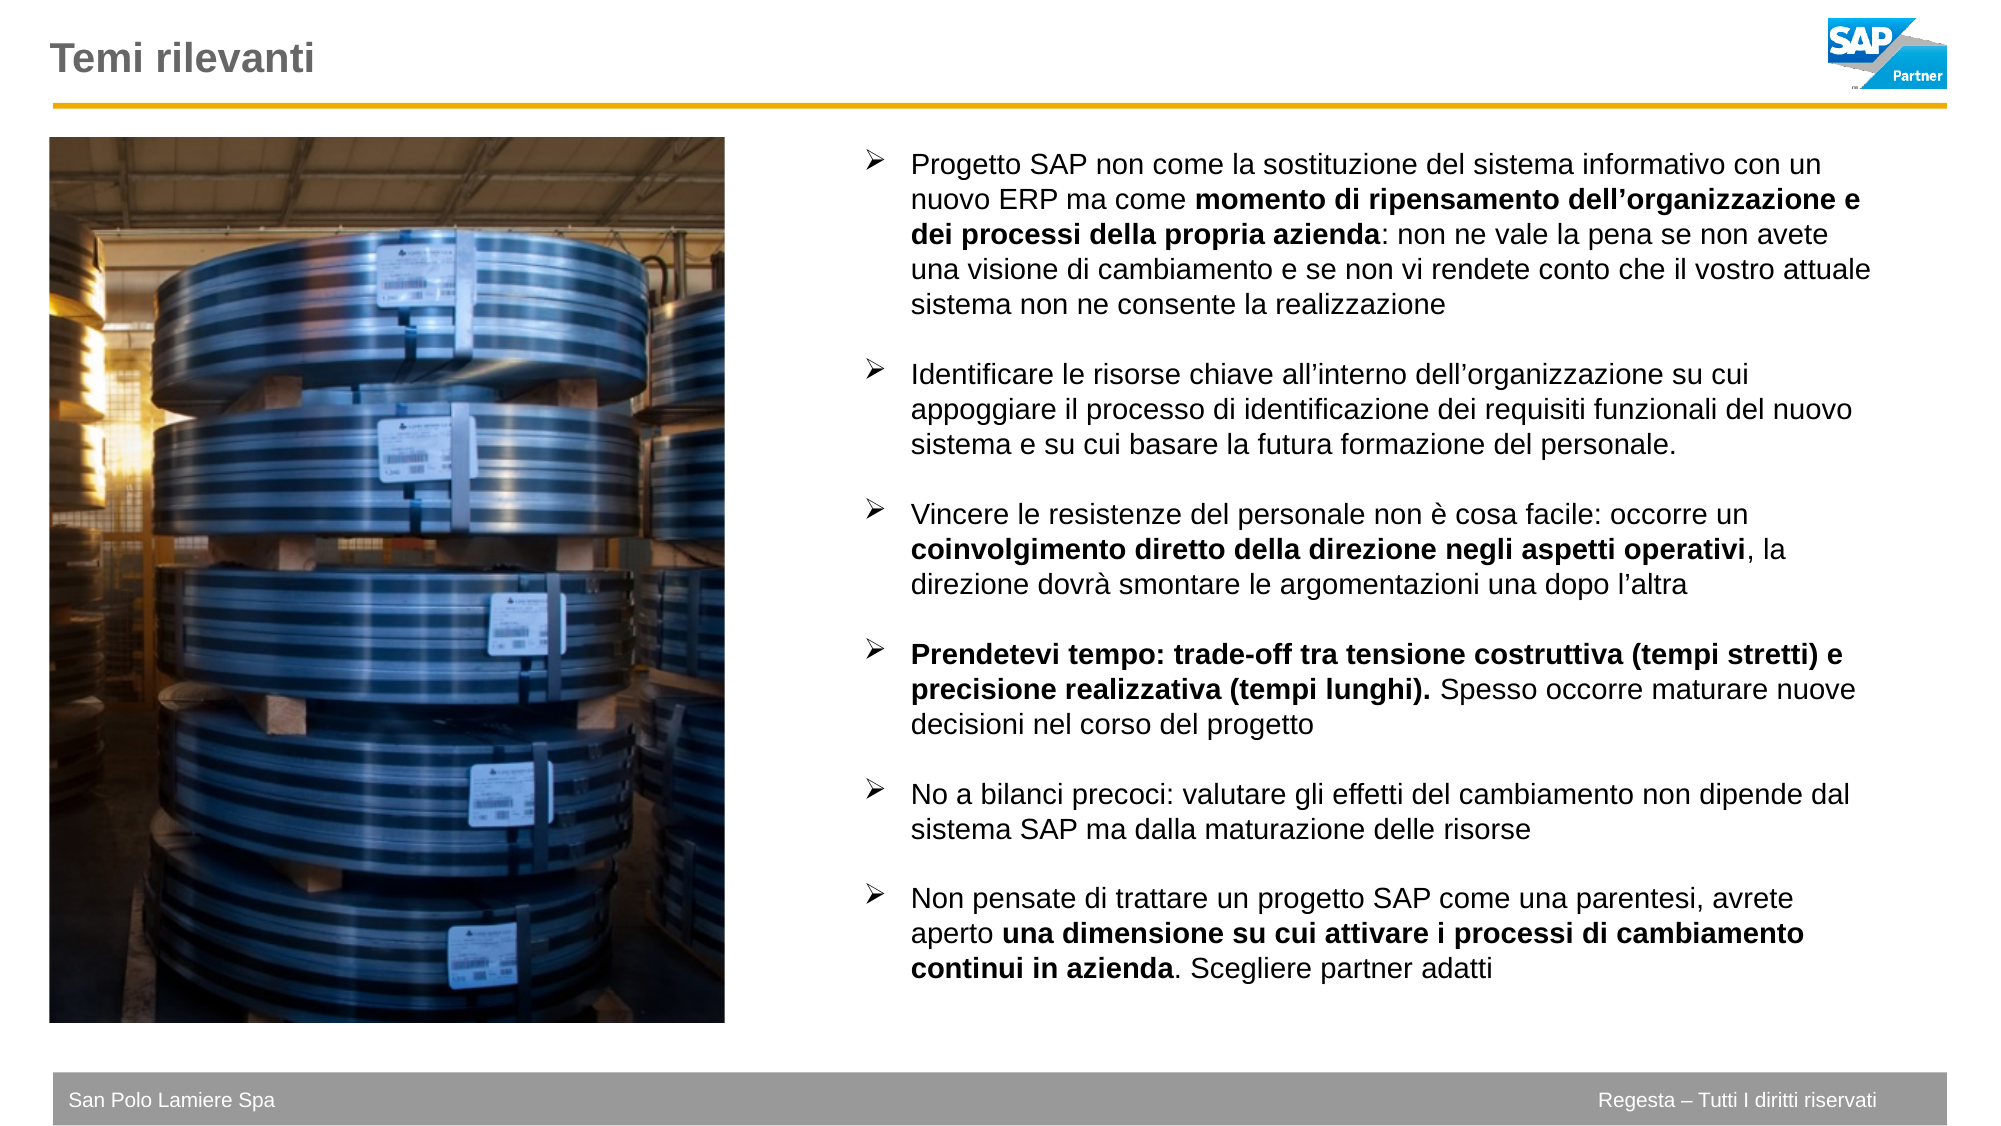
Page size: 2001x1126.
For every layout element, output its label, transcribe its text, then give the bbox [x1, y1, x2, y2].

picture [1828, 18, 1947, 89]
picture [49, 136, 725, 1023]
title Temi rilevanti [49, 0, 1450, 112]
picture [1922, 74, 1932, 80]
text_box Progetto SAP non come la sostituzione del sistema informativo con un nuovo ERP ma come momento di ripensamento dell’organizzazione e dei processi della propria azienda: non ne vale la pena se non avete una visione di cambiamento e se non vi rendete conto che il vostro attuale sistema non ne consente la realizzazione Identificare le risorse chiave all’interno dell’organizzazione su cui appoggiare il processo di identificazione dei requisiti funzionali del nuovo sistema e su cui basare la futura formazione del personale. Vincere le resistenze del personale non è cosa facile: occorre un coinvolgimento diretto della direzione negli aspetti operativi, la direzione dovrà smontare le argomentazioni una dopo l’altra Prendetevi tempo: trade-off tra tensione costruttiva (tempi stretti) e precisione realizzativa (tempi lunghi). Spesso occorre maturare nuove decisioni nel corso del progetto No a bilanci precoci: valutare gli effetti del cambiamento non dipende dal sistema SAP ma dalla maturazione delle risorse Non pensate di trattare un progetto SAP come una parentesi, avrete aperto una dimensione su cui attivare i processi di cambiamento continui in azienda. Scegliere partner adatti [849, 138, 1889, 1062]
picture [1903, 73, 1913, 80]
